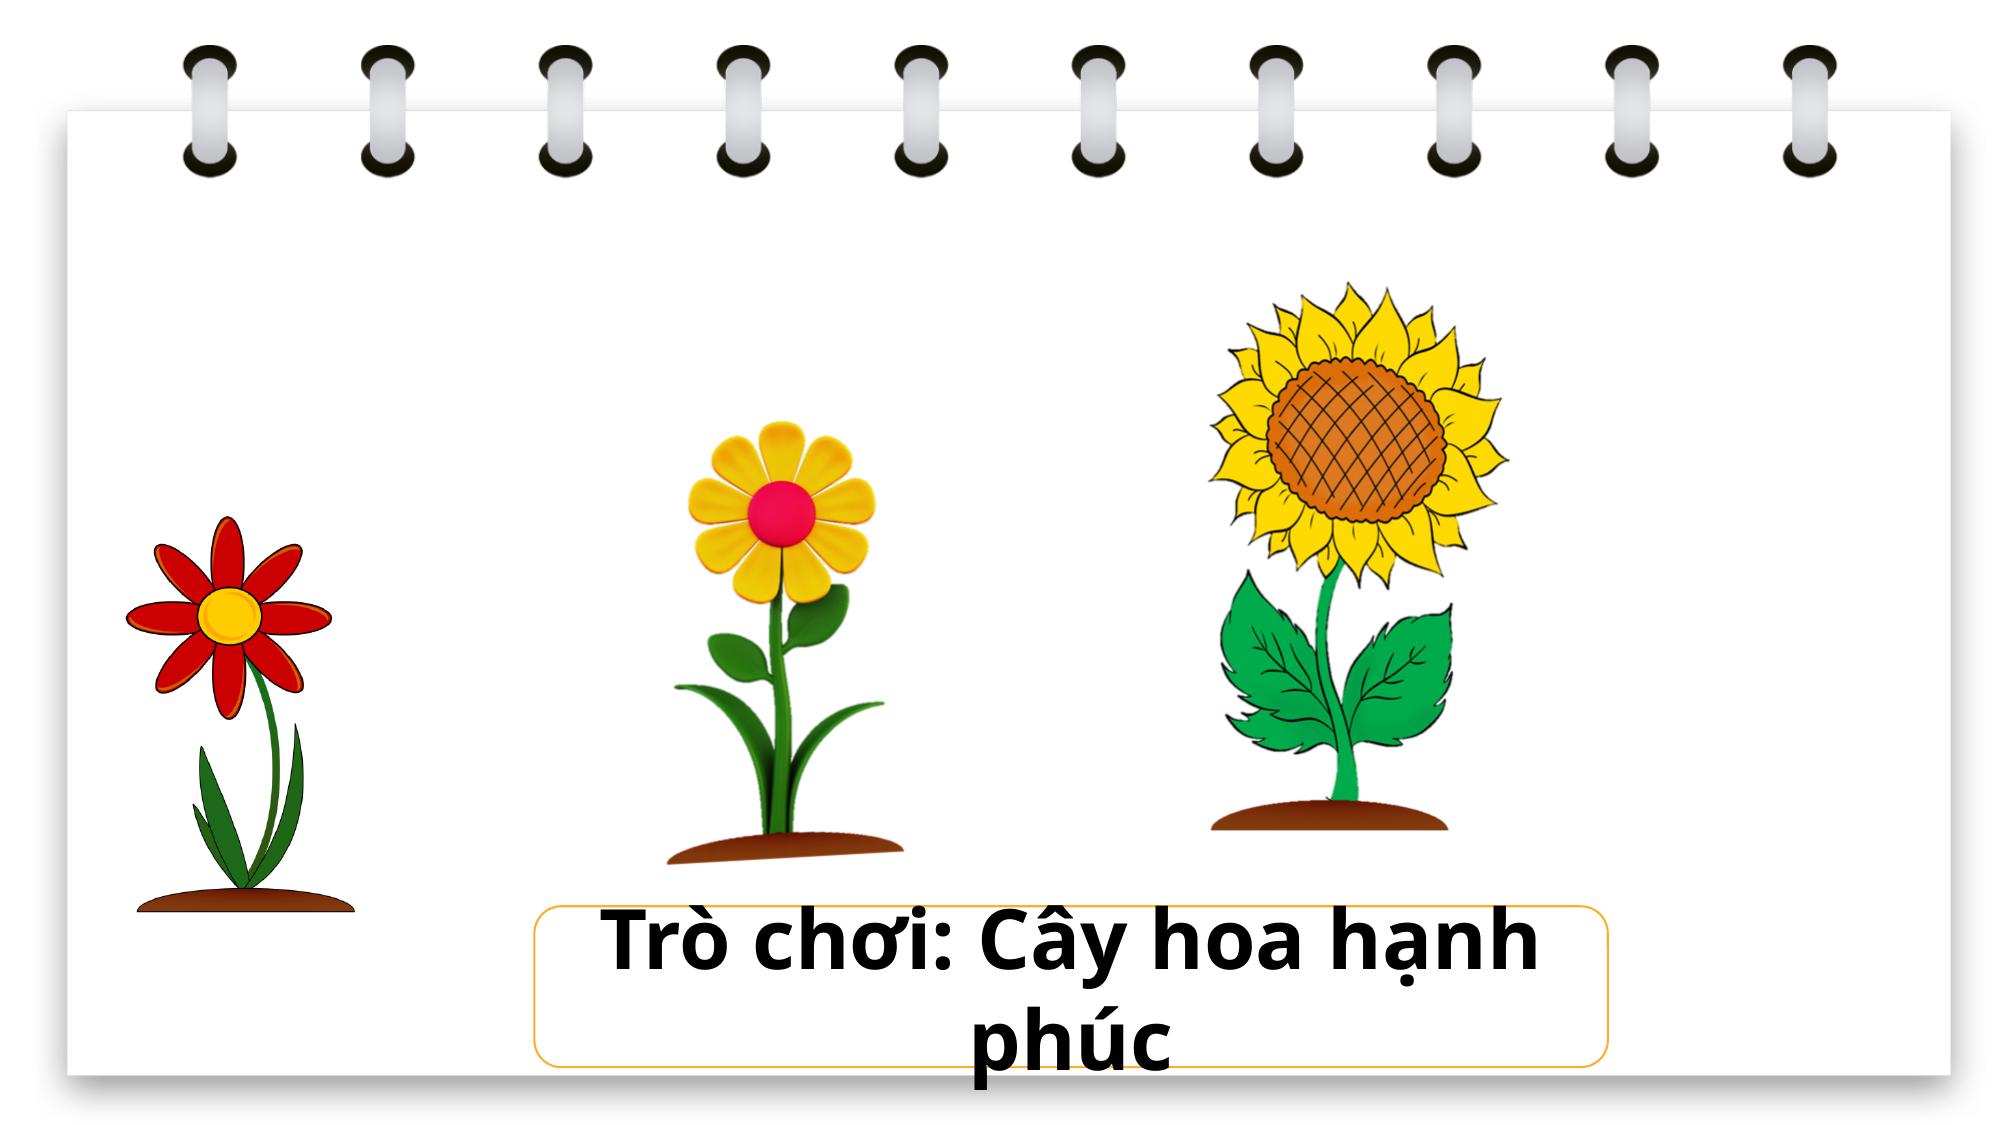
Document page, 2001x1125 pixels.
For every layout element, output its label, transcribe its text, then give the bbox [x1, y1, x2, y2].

text_box Trò chơi: Cây hoa hạnh phúc [533, 905, 1609, 1069]
picture [24, 45, 1989, 1125]
